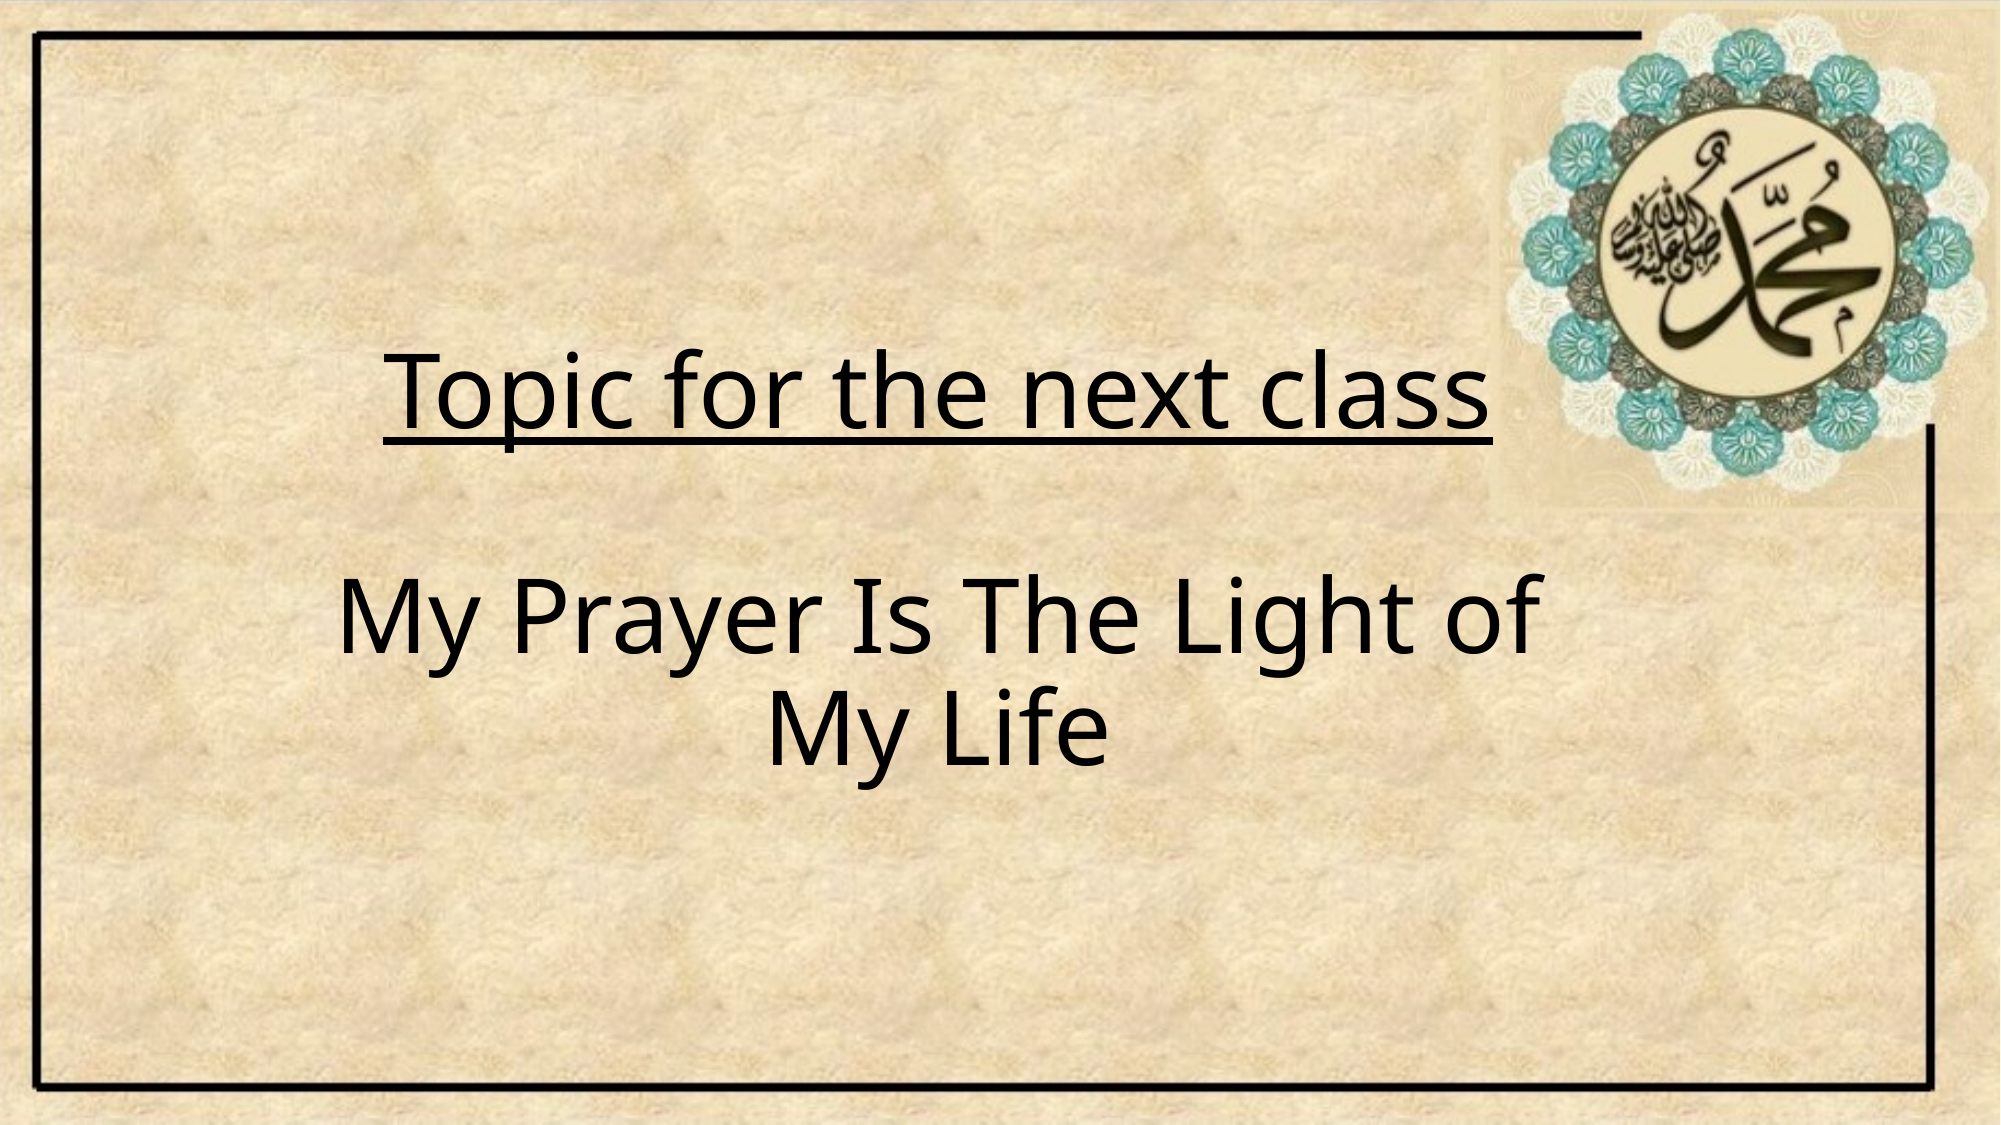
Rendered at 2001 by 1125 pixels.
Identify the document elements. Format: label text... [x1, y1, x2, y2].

picture [0, 0, 2001, 1125]
title Topic for the next class My Prayer Is The Light of My Life [288, 331, 1588, 920]
